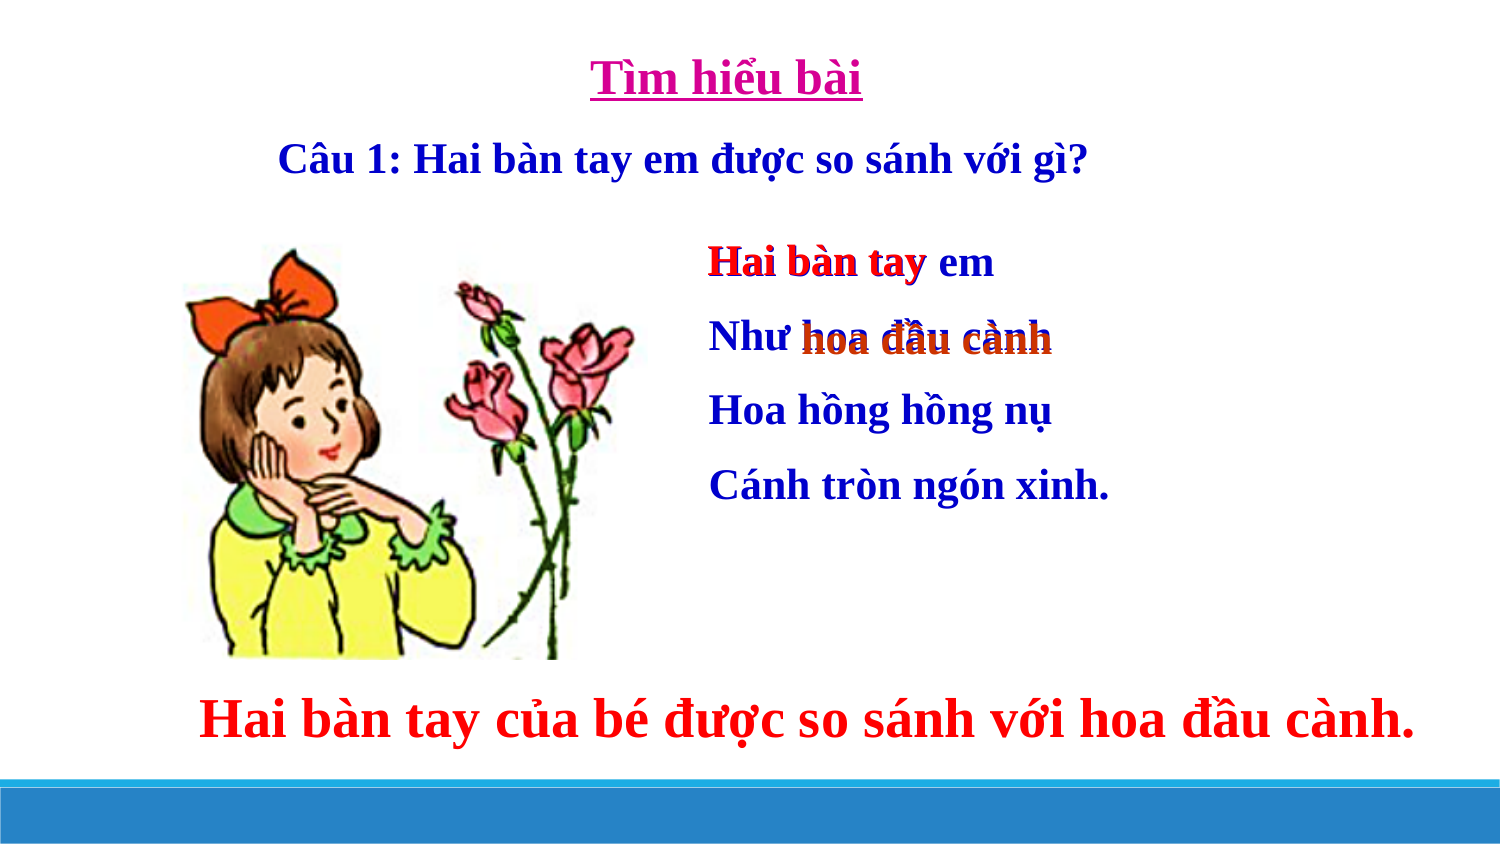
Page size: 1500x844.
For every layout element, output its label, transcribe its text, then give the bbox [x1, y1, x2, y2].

text_box Hai bàn tay em Như hoa đầu cành Hoa hồng hồng nụ Cánh tròn ngón xinh. [693, 224, 1172, 516]
text_box Hai bàn tay [692, 223, 953, 292]
text_box Hai bàn tay của bé được so sánh với hoa đầu cành. [184, 577, 1449, 756]
text_box Tìm hiểu bài [515, 37, 938, 113]
text_box Câu 1: Hai bàn tay em được so sánh với gì? [262, 121, 1116, 190]
text_box hoa đầu cành [786, 303, 1079, 371]
picture [176, 223, 649, 660]
